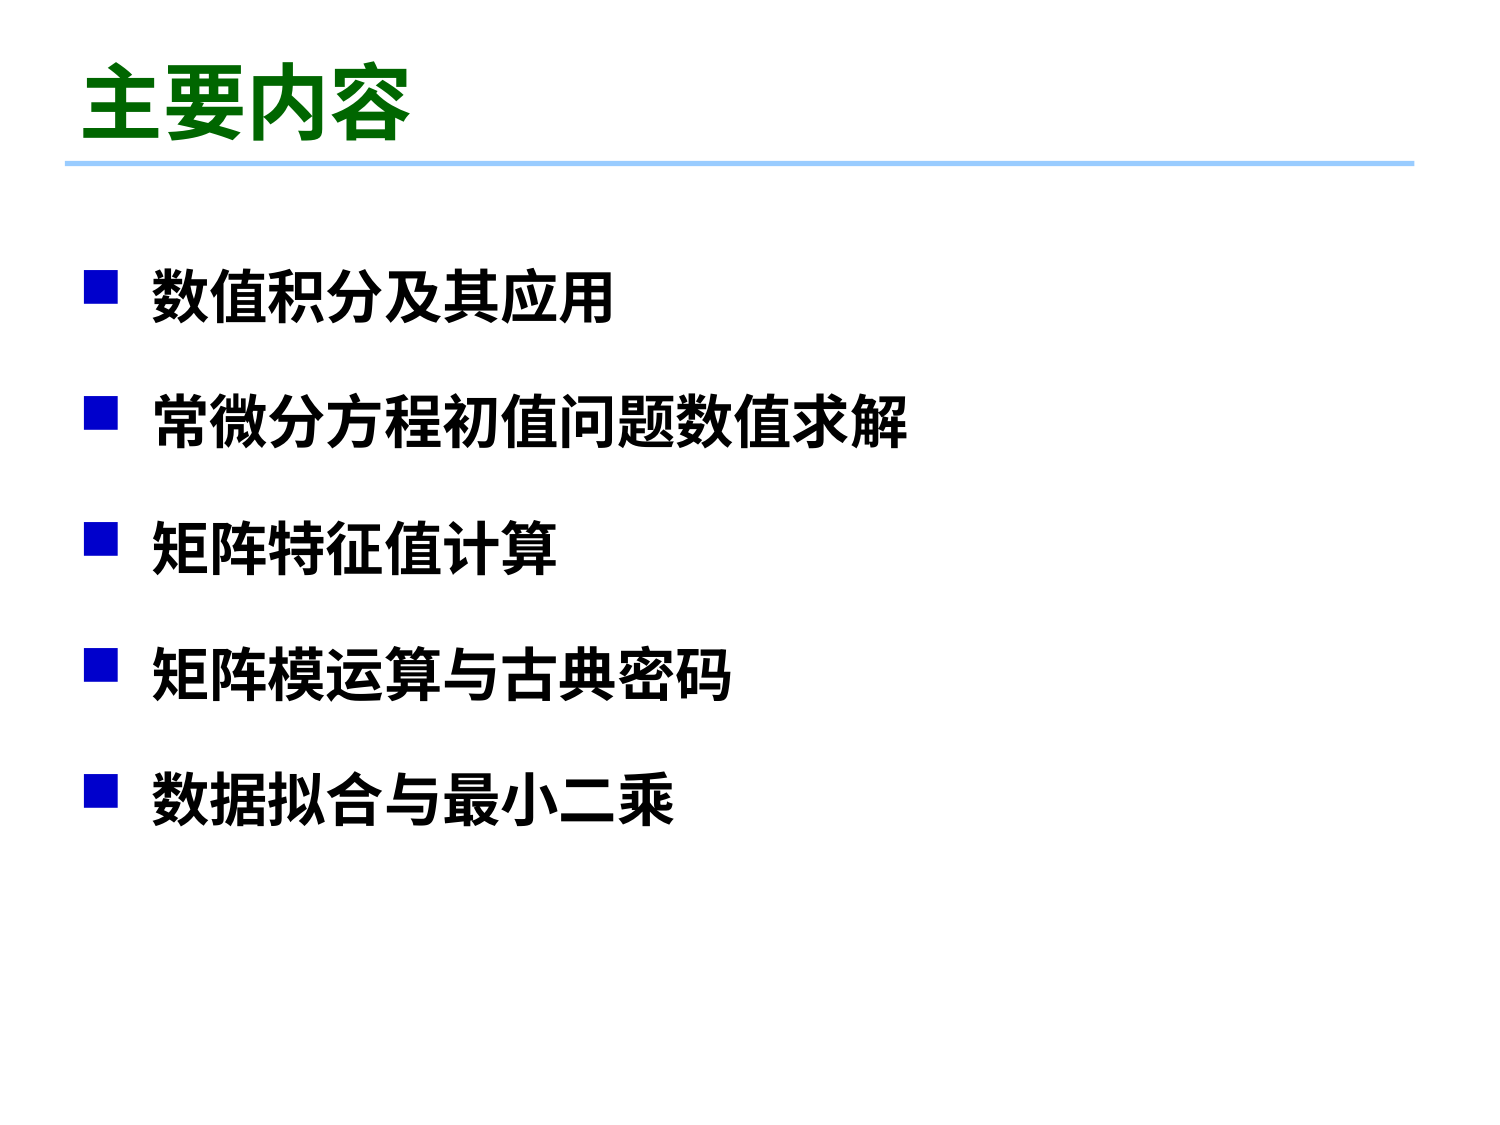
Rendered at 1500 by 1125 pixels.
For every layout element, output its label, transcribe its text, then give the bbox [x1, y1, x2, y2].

title 主要内容 [64, 0, 978, 159]
text_box 数值积分及其应用 常微分方程初值问题数值求解 矩阵特征值计算 矩阵模运算与古典密码 数据拟合与最小二乘 [64, 196, 1306, 841]
